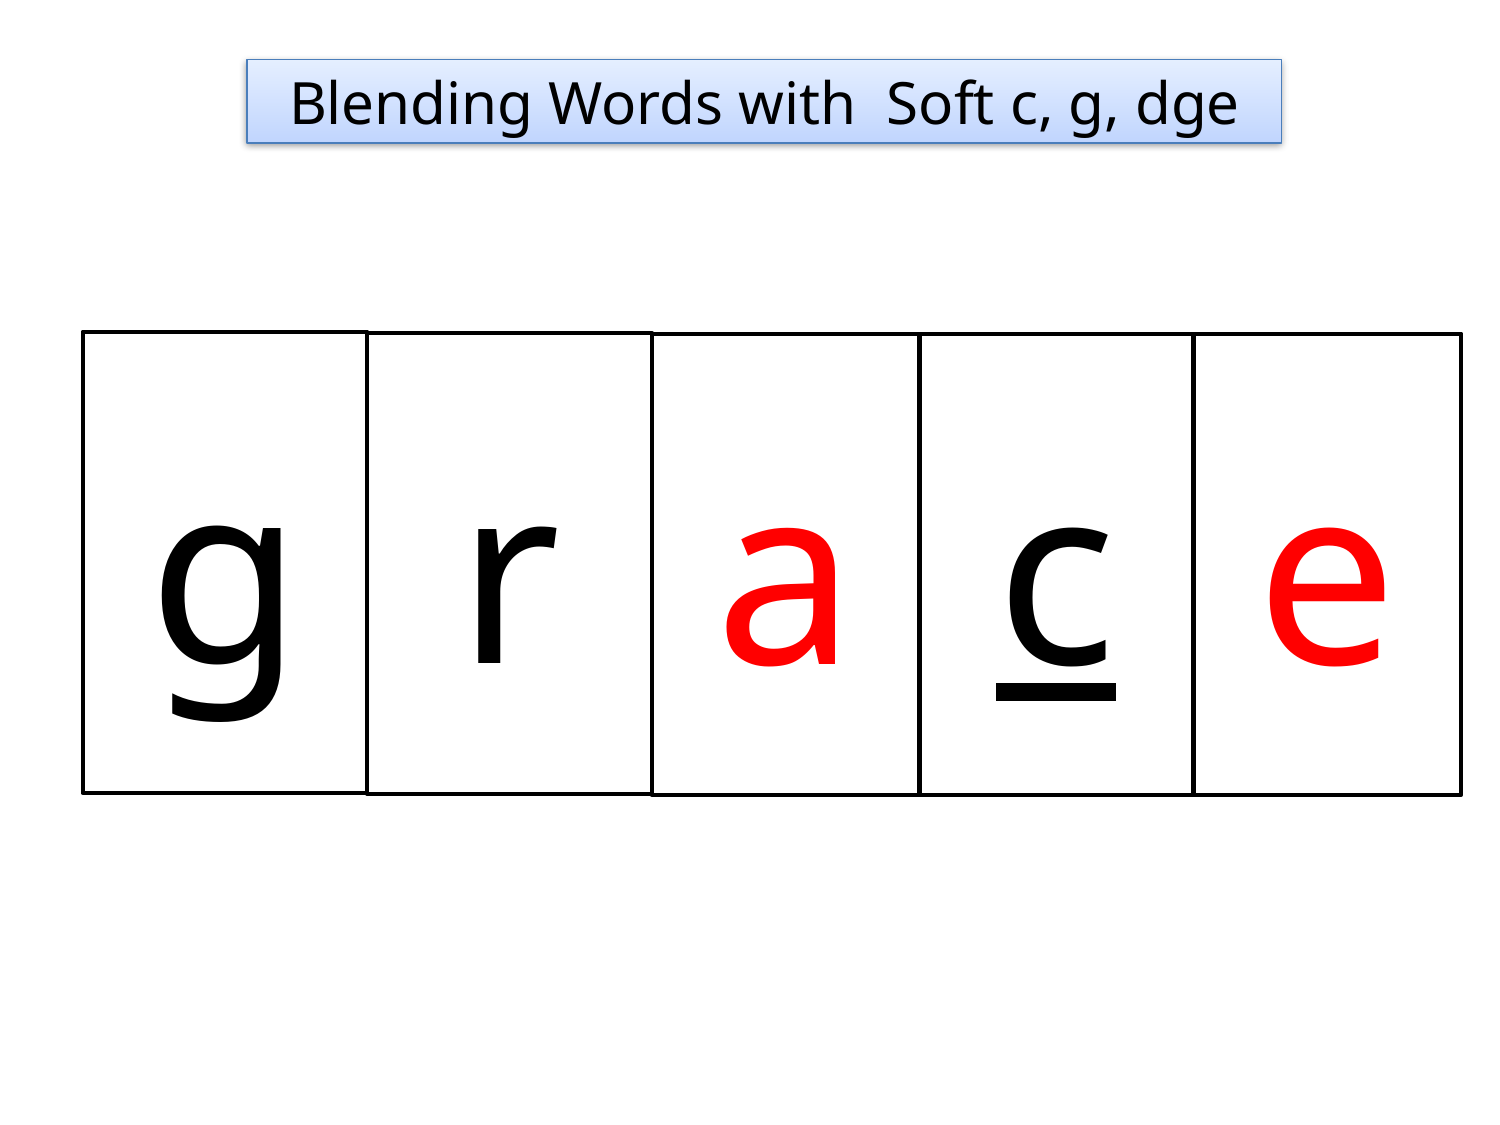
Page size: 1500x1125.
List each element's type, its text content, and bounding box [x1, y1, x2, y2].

text_box c [917, 332, 1192, 797]
text_box a [650, 332, 917, 797]
text_box r [365, 331, 654, 796]
text_box Blending Words with Soft c, g, dge [246, 59, 1282, 144]
text_box g [81, 330, 369, 795]
text_box e [1192, 332, 1463, 797]
